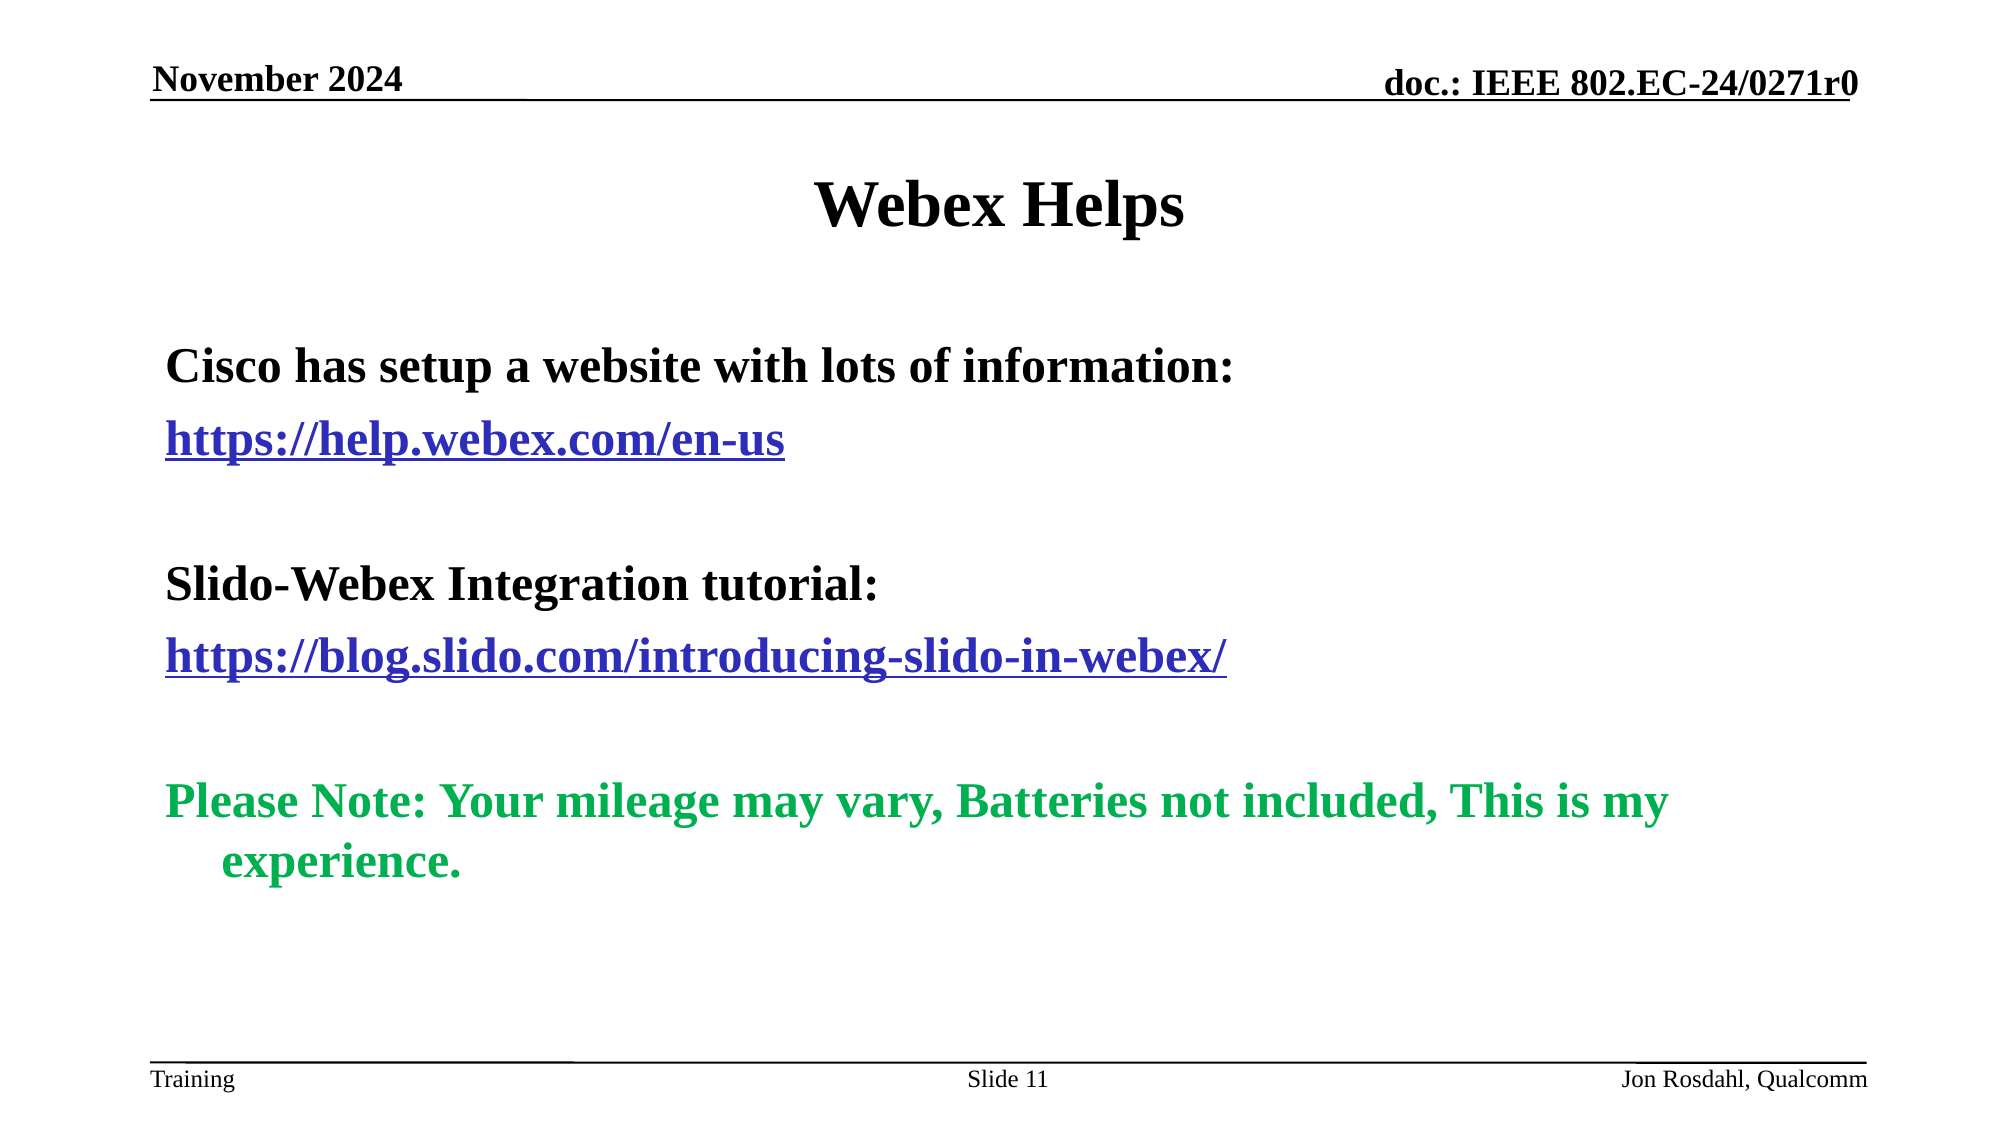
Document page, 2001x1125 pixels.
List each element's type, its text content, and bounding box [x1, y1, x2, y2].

list Cisco has setup a website with lots of information: https://help.webex.com/en-us Slido-Webex Integration tutorial: https://blog.slido.com/introducing-slido-in-webex/ Please Note: Your mileage may vary, Batteries not included, This is my experience. [149, 324, 1850, 1000]
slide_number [152, 54, 563, 100]
slide_number Slide 11 [950, 1061, 1067, 1123]
footer Jon Rosdahl, Qualcomm [1171, 1061, 1869, 1093]
title Webex Helps [149, 112, 1850, 288]
